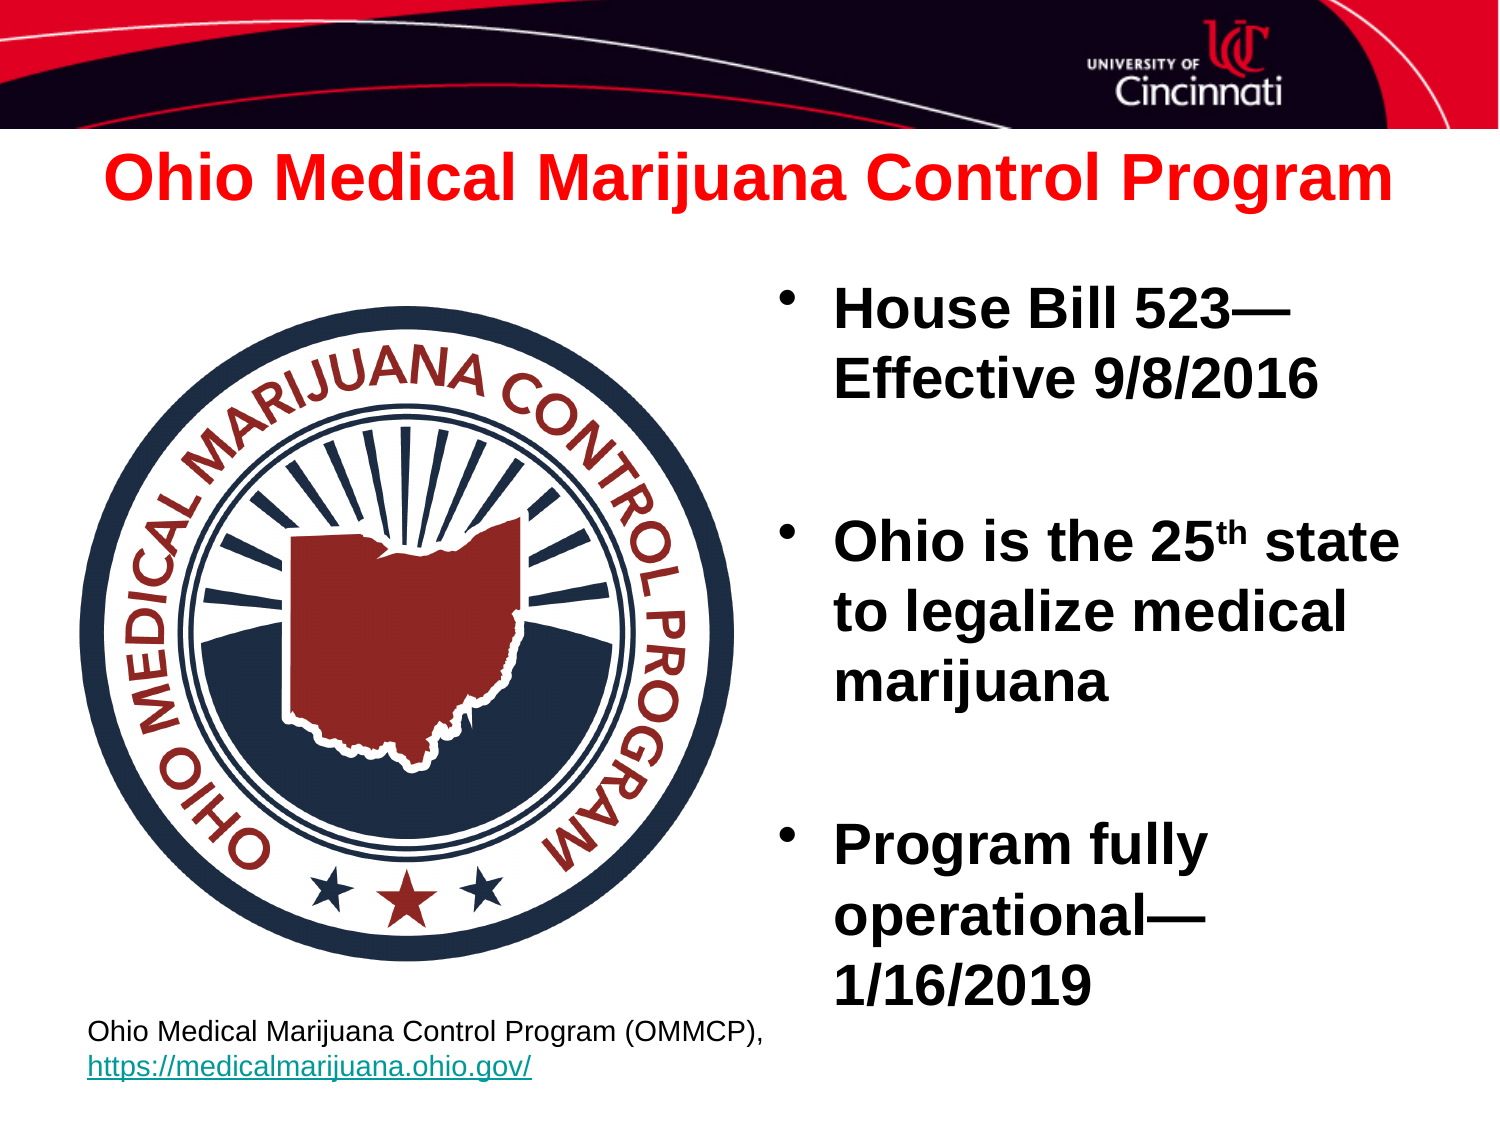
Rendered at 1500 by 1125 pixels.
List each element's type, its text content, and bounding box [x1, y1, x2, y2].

picture [74, 302, 738, 966]
picture [0, 0, 1500, 129]
text_box Ohio Medical Marijuana Control Program [74, 125, 1425, 233]
text_box Ohio Medical Marijuana Control Program (OMMCP), https://medicalmarijuana.ohio.gov/ [72, 1004, 785, 1090]
list House Bill 523—Effective 9/8/2016 Ohio is the 25th state to legalize medical marijuana Program fully operational—1/16/2019 [762, 262, 1475, 1038]
